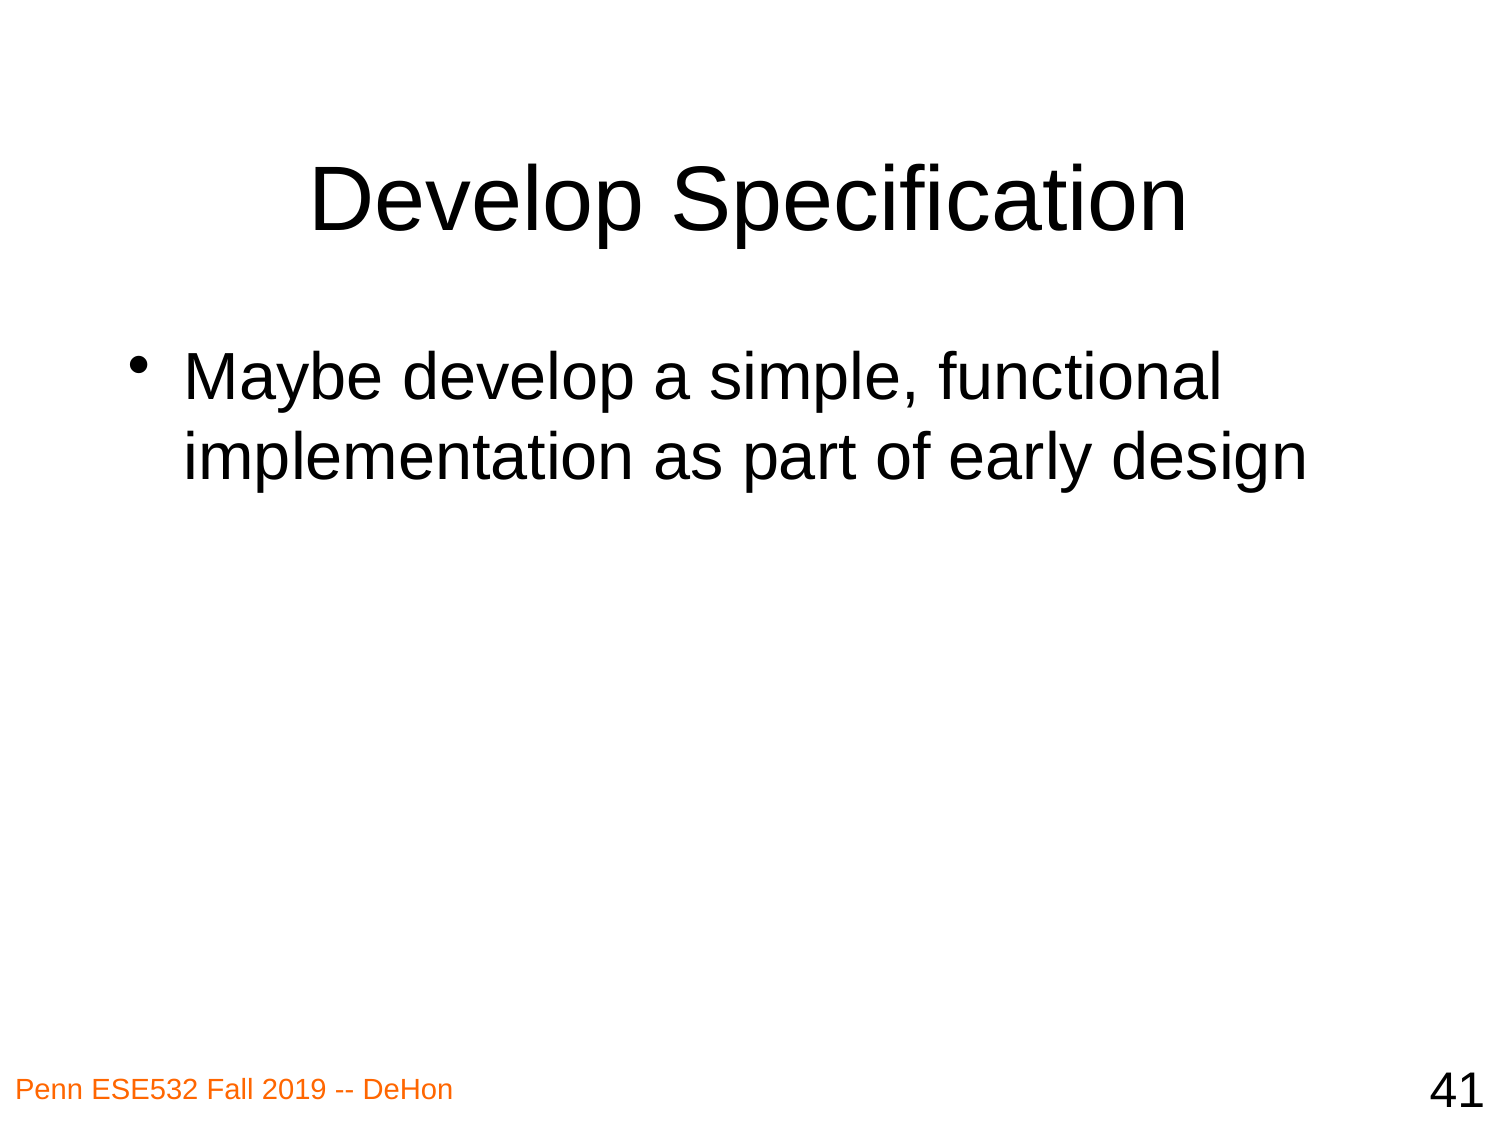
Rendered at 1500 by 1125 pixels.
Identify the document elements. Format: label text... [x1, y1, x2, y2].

title Develop Specification [112, 99, 1388, 288]
slide_number 41 [1187, 1049, 1500, 1125]
list Maybe develop a simple, functional implementation as part of early design [112, 324, 1388, 1001]
slide_number Penn ESE532 Fall 2019 -- DeHon [0, 1062, 576, 1125]
